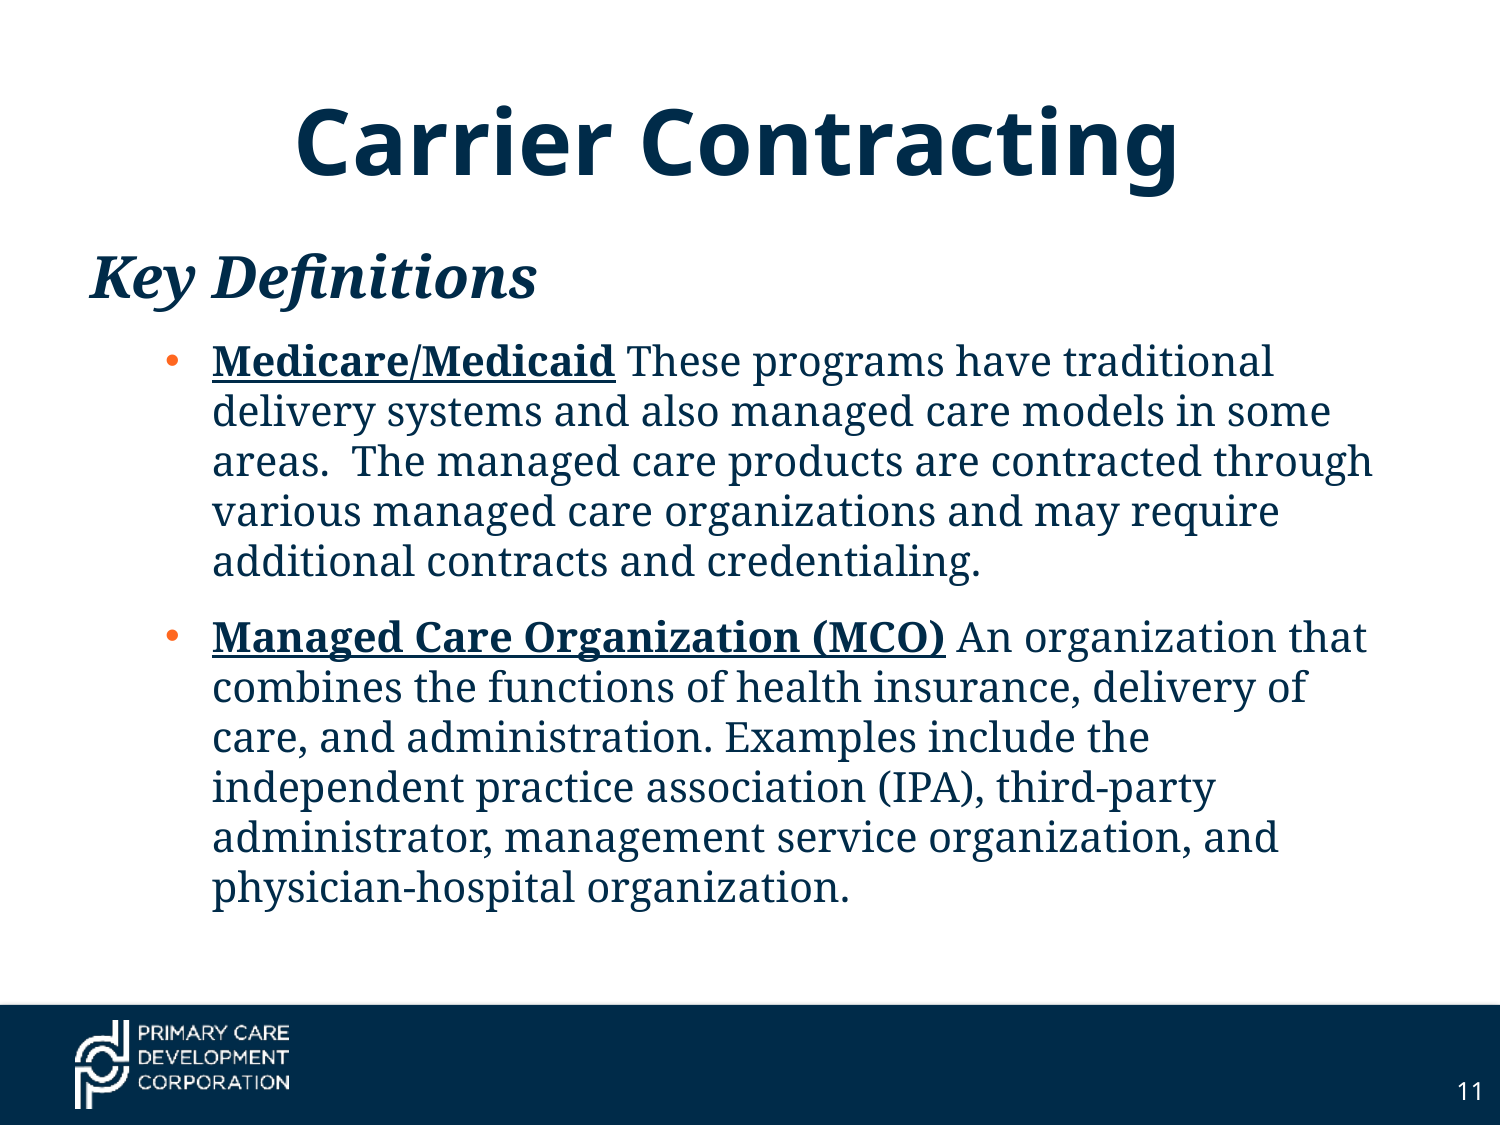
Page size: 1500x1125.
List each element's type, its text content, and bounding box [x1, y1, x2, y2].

picture [75, 1020, 289, 1109]
list Key Definitions Medicare/Medicaid These programs have traditional delivery systems and also managed care models in some areas. The managed care products are contracted through various managed care organizations and may require additional contracts and credentialing. Managed Care Organization (MCO) An organization that combines the functions of health insurance, delivery of care, and administration. Examples include the independent practice association (IPA), third-party administrator, management service organization, and physician-hospital organization. [75, 232, 1425, 958]
slide_number 11 [1433, 1062, 1500, 1123]
title Carrier Contracting [75, 45, 1425, 232]
